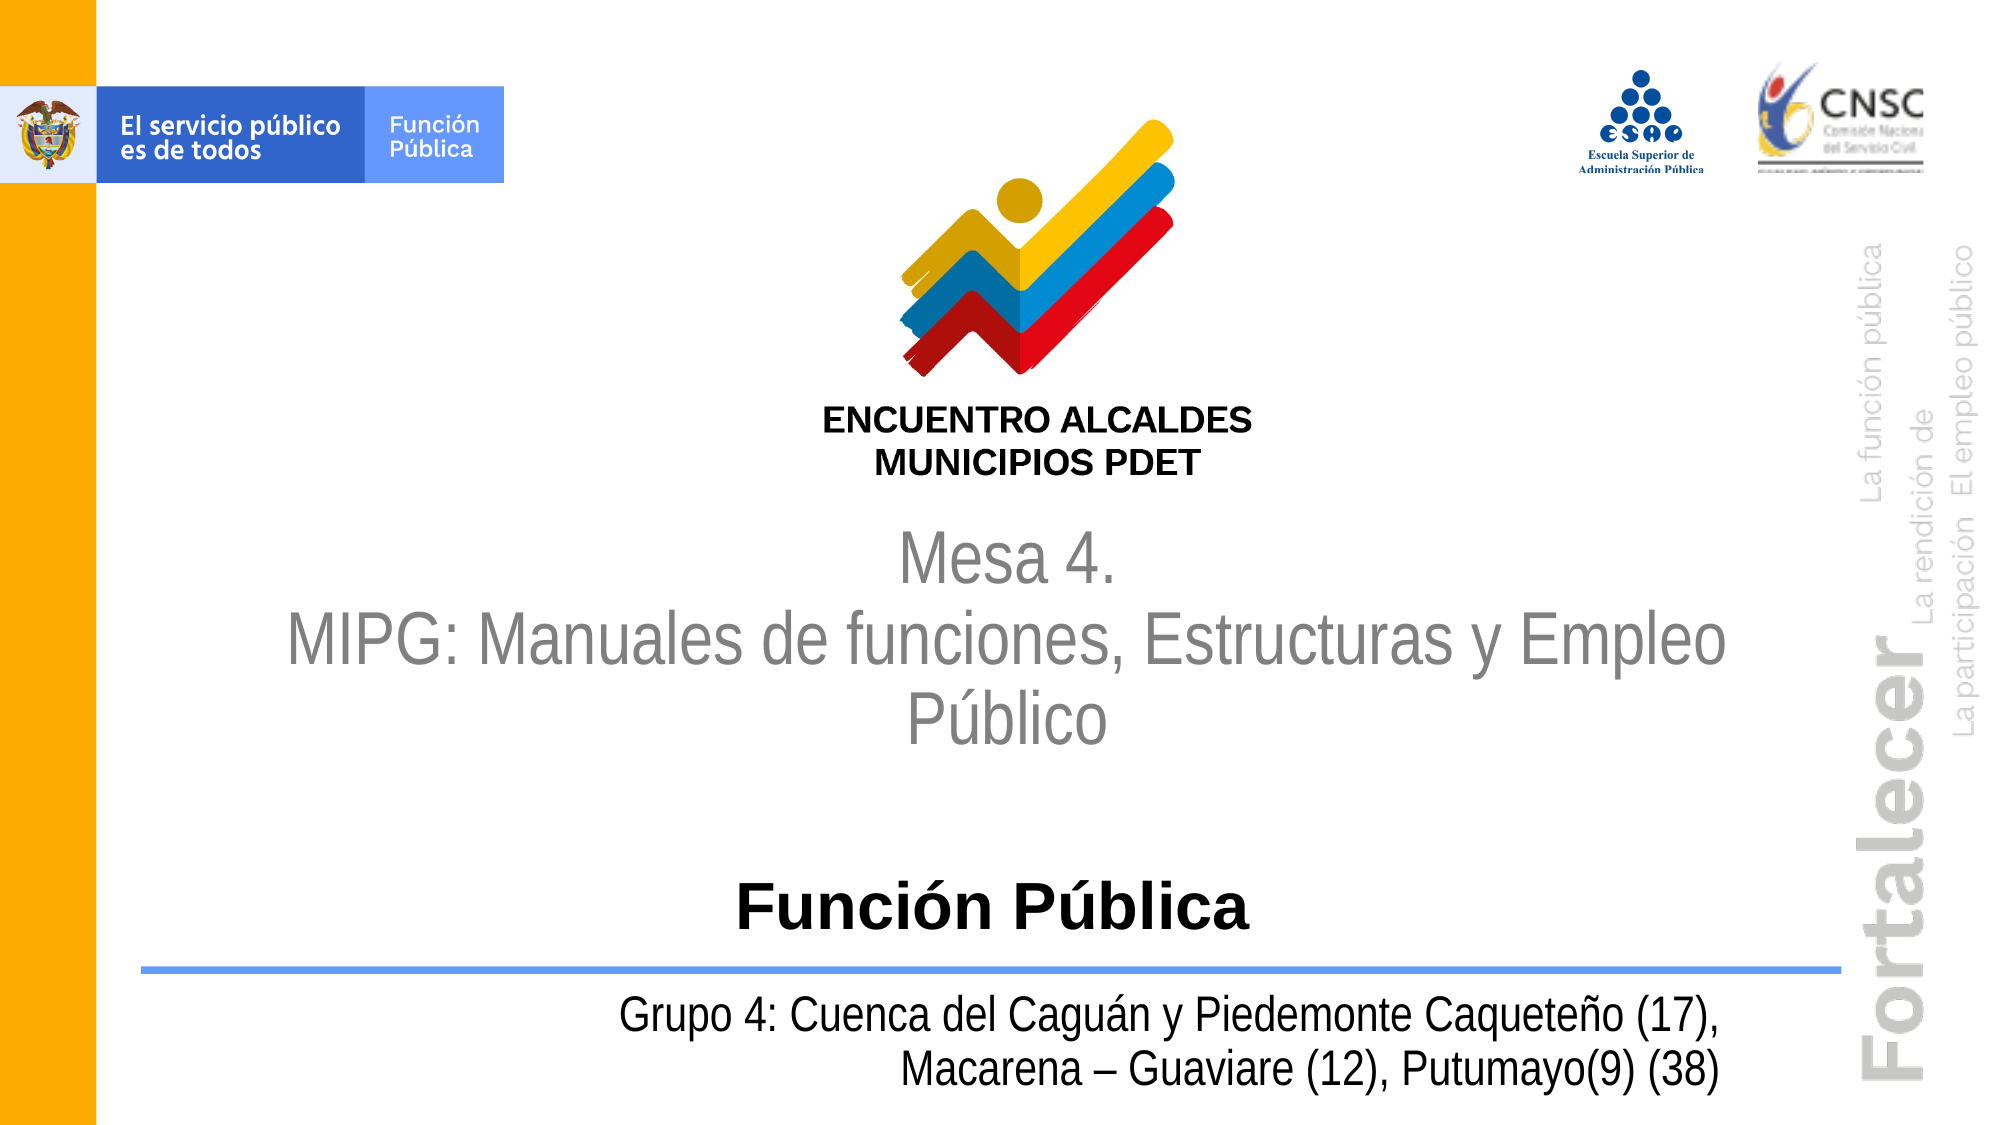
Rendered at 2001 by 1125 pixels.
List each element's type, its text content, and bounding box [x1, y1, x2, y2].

picture [785, 59, 1289, 540]
picture [0, 86, 504, 183]
text_box [140, 966, 1842, 974]
text_box Grupo 4: Cuenca del Caguán y Piedemonte Caqueteño (17), Macarena – Guaviare (12), Putumayo(9) (38) [448, 981, 1737, 1103]
text_box Mesa 4. MIPG: Manuales de funciones, Estructuras y Empleo Público [184, 540, 1831, 769]
title Función Pública [142, 842, 1843, 952]
